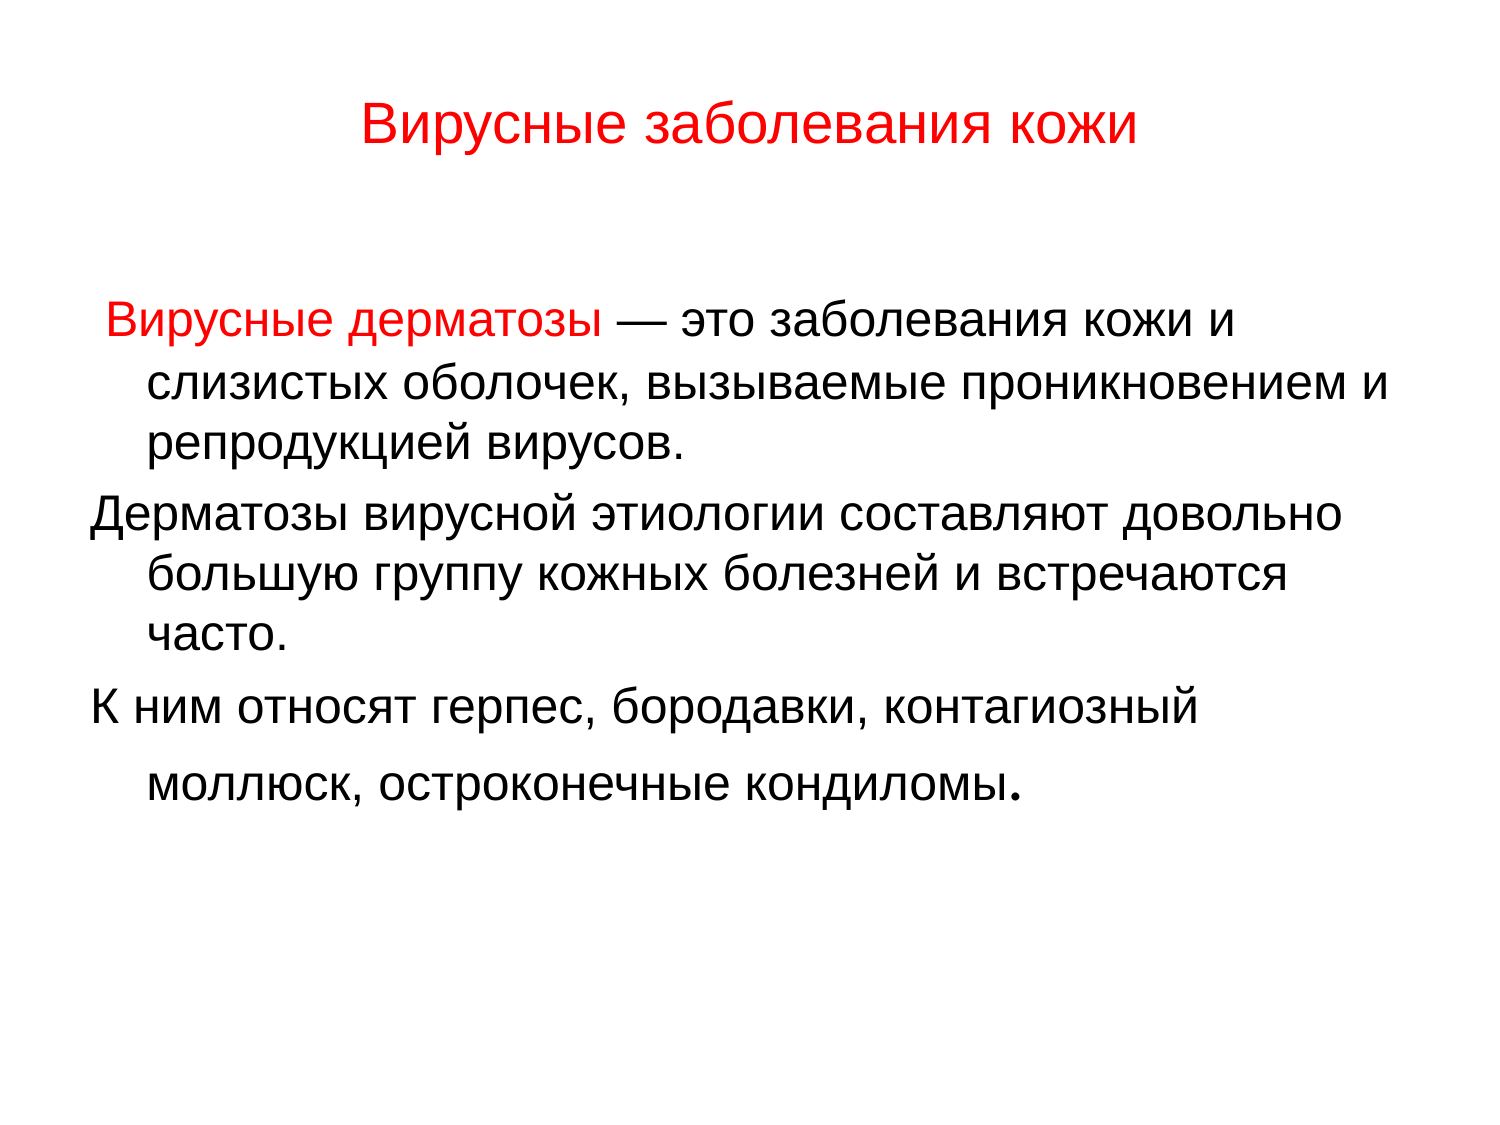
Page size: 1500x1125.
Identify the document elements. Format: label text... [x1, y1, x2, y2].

title Вирусные заболевания кожи [75, 45, 1425, 197]
list Вирусные дерматозы — это заболевания кожи и слизистых оболочек, вызываемые проникновением и репродукцией вирусов. Дерматозы вирусной этиологии составляют довольно большую группу кожных болезней и встречаются часто. К ним относят герпес, бородавки, контагиозный моллюск, остроконечные кондиломы. [75, 262, 1425, 1005]
